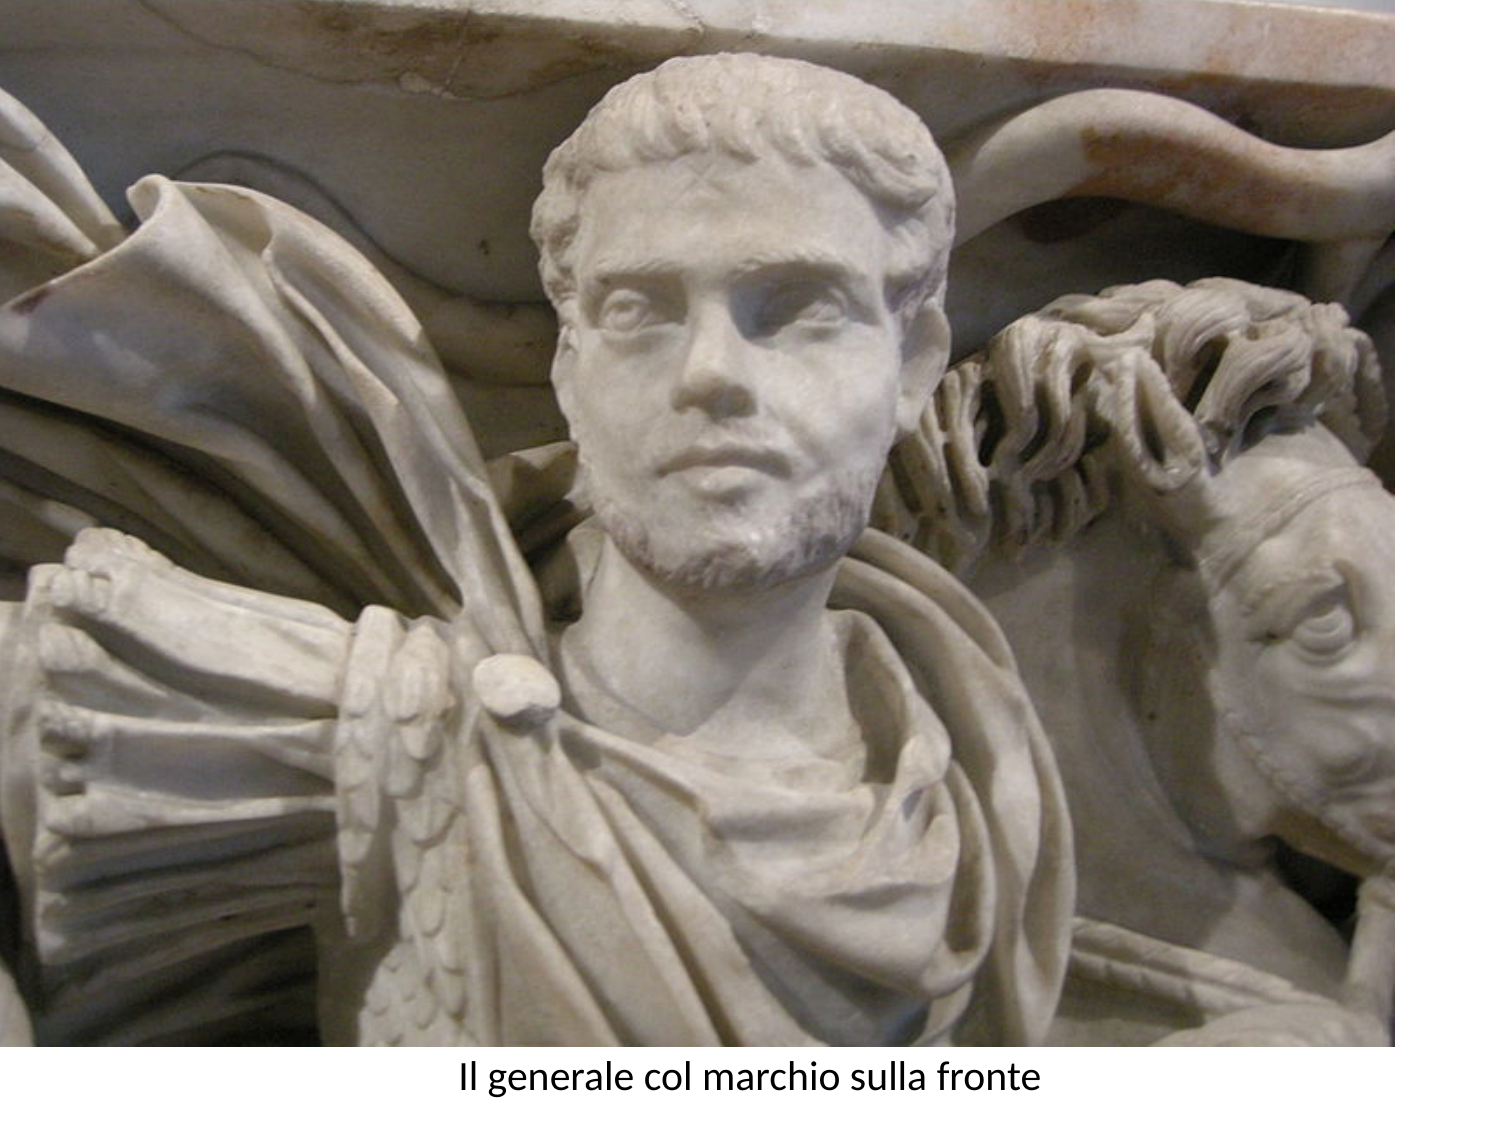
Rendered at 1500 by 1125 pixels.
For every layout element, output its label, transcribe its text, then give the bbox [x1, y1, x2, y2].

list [0, 0, 1395, 1047]
title Il generale col marchio sulla fronte [75, 1023, 1425, 1125]
